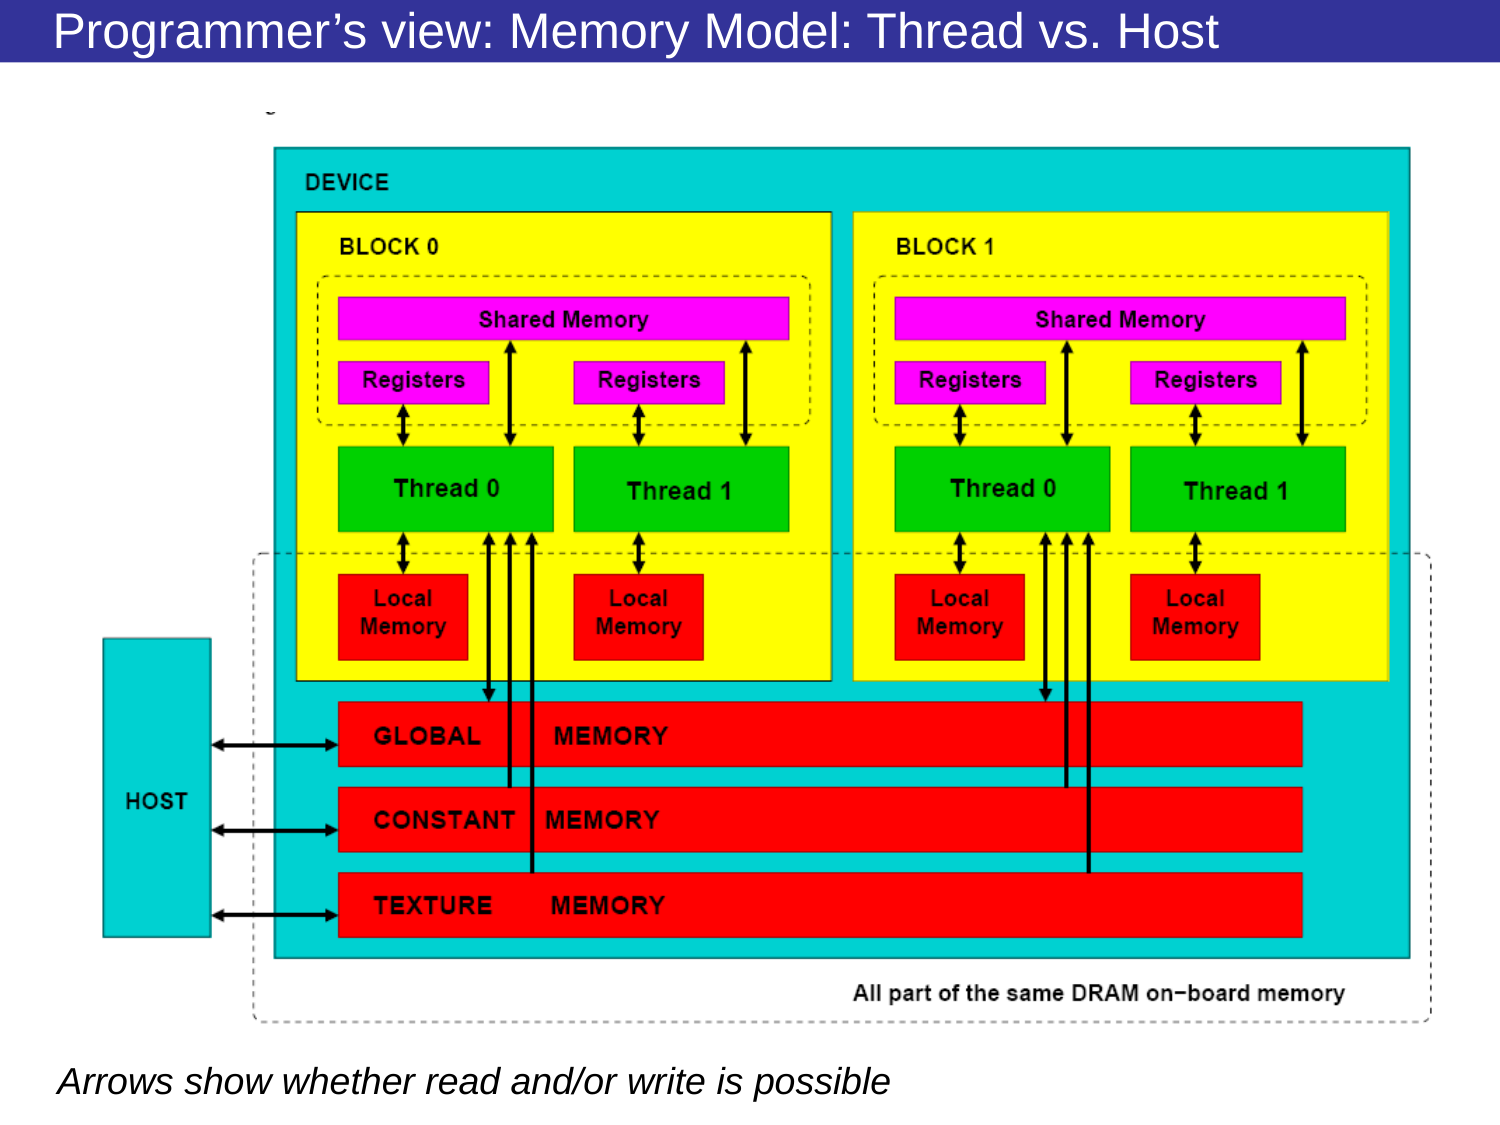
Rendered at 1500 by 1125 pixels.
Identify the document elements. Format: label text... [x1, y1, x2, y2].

picture [62, 112, 1456, 1038]
title Programmer’s view: Memory Model: Thread vs. Host [37, 7, 1426, 51]
text_box Arrows show whether read and/or write is possible [42, 1049, 907, 1110]
